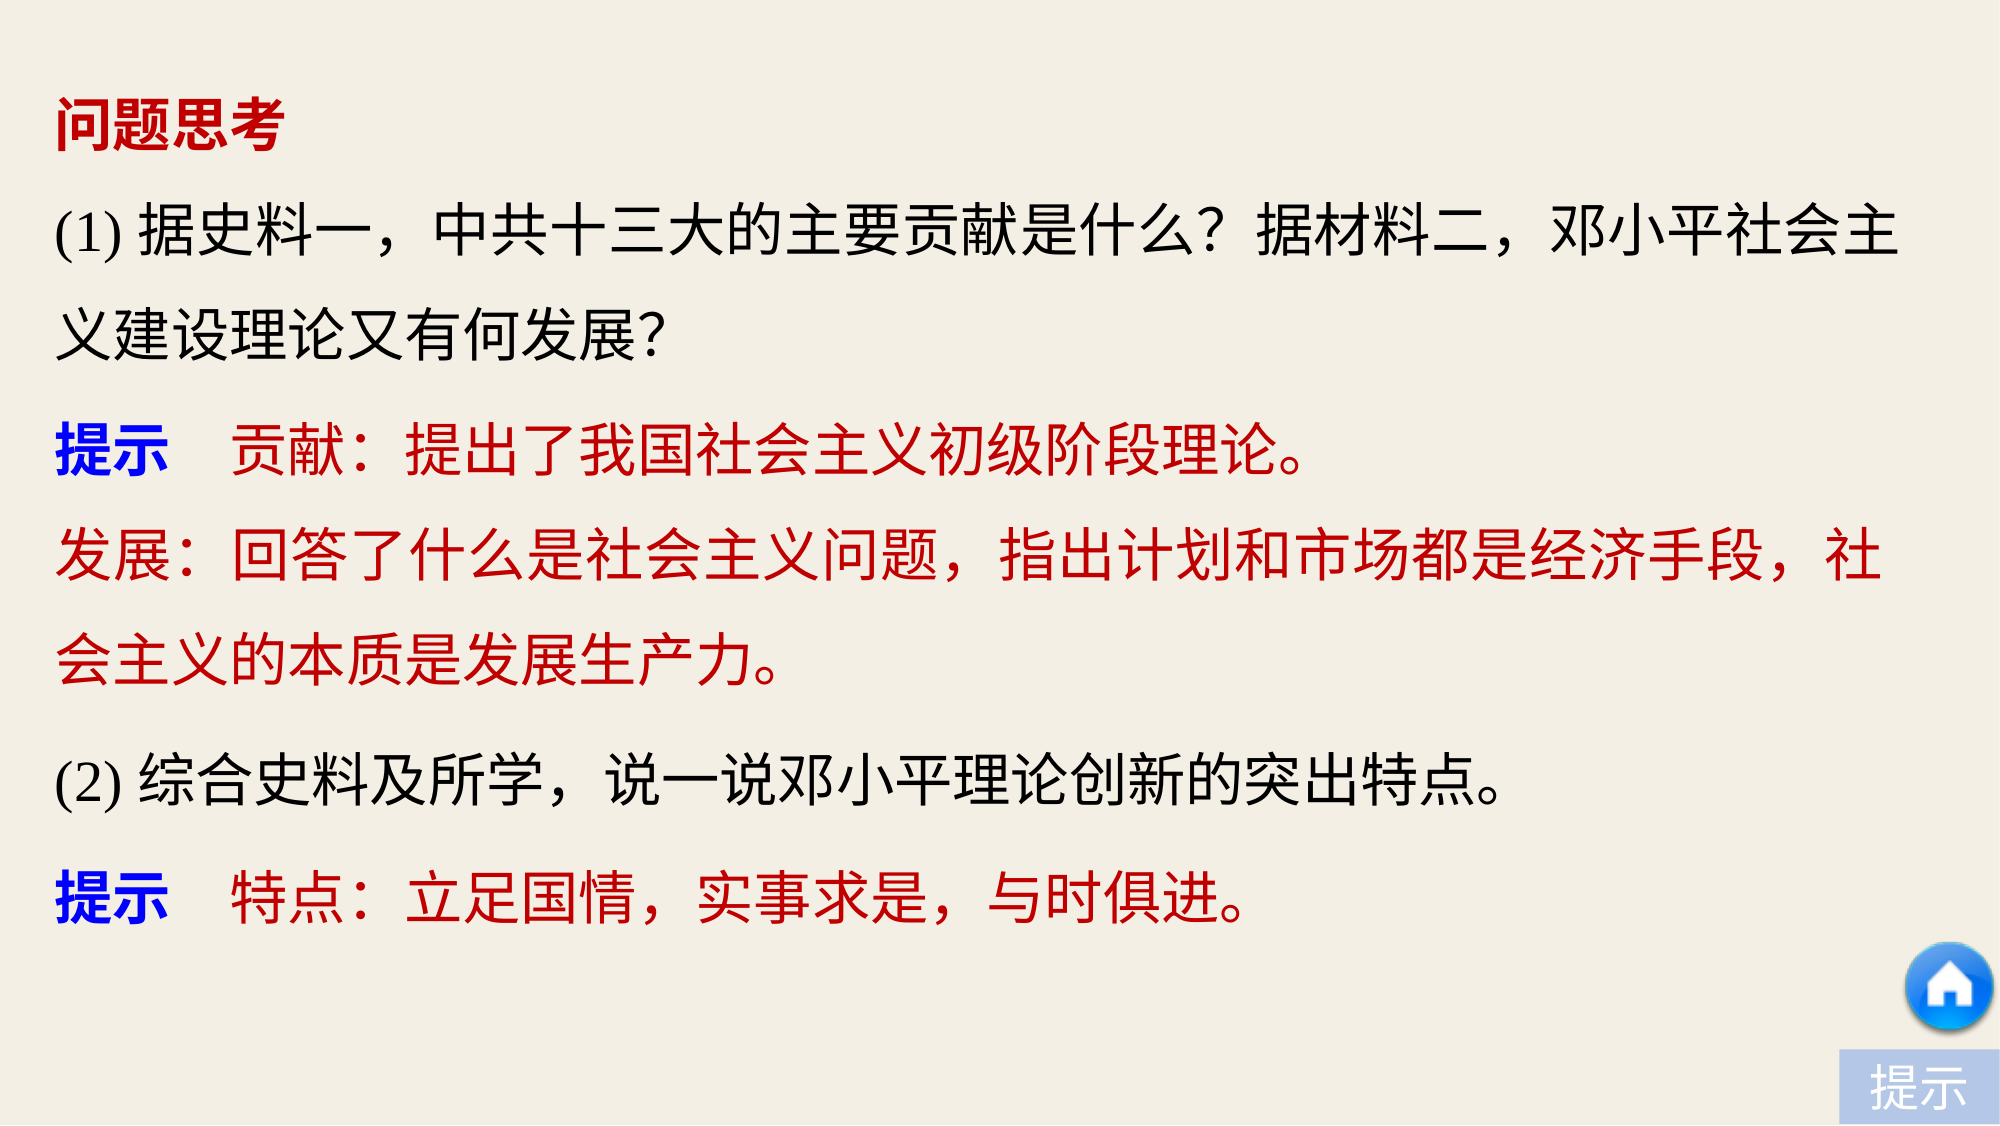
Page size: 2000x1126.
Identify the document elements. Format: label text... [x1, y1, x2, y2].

picture [1900, 941, 2000, 1042]
text_box 问题思考 (1)据史料一，中共十三大的主要贡献是什么？据材料二，邓小平社会主义建设理论又有何发展？ [34, 42, 1922, 378]
text_box 提示 贡献：提出了我国社会主义初级阶段理论。 发展：回答了什么是社会主义问题，指出计划和市场都是经济手段，社会主义的本质是发展生产力。 [34, 368, 1903, 697]
text_box 提示 特点：立足国情，实事求是，与时俱进。 [34, 816, 1903, 942]
text_box 提示 [1839, 1049, 2000, 1125]
text_box (2)综合史料及所学，说一说邓小平理论创新的突出特点。 [34, 697, 1922, 823]
